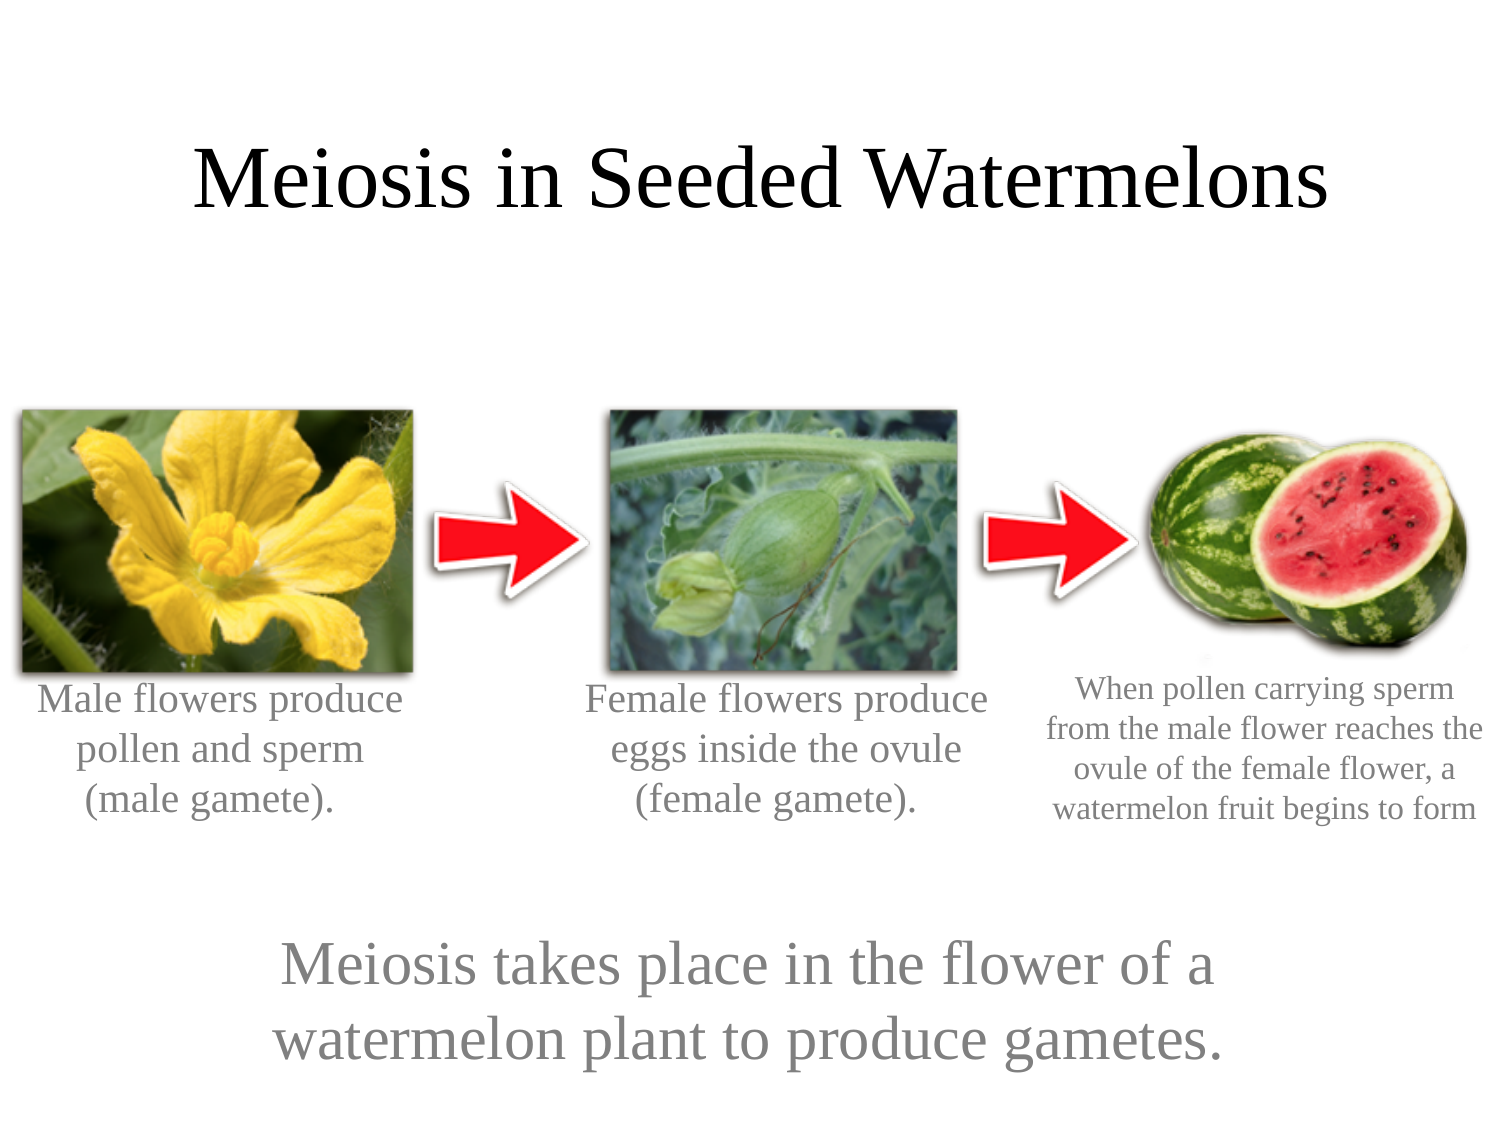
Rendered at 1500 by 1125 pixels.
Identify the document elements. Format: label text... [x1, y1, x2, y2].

title Meiosis in Seeded Watermelons [124, 86, 1400, 257]
text_box When pollen carrying sperm from the male flower reaches the ovule of the female flower, a watermelon fruit begins to form [1029, 706, 1500, 819]
text_box Female flowers produce eggs inside the ovule (female gamete). [551, 707, 1022, 819]
text_box Male flowers produce pollen and sperm (male gamete). [20, 707, 420, 819]
picture [0, 384, 1500, 699]
text_box Meiosis takes place in the flower of a watermelon plant to produce gametes. [110, 911, 1386, 1082]
